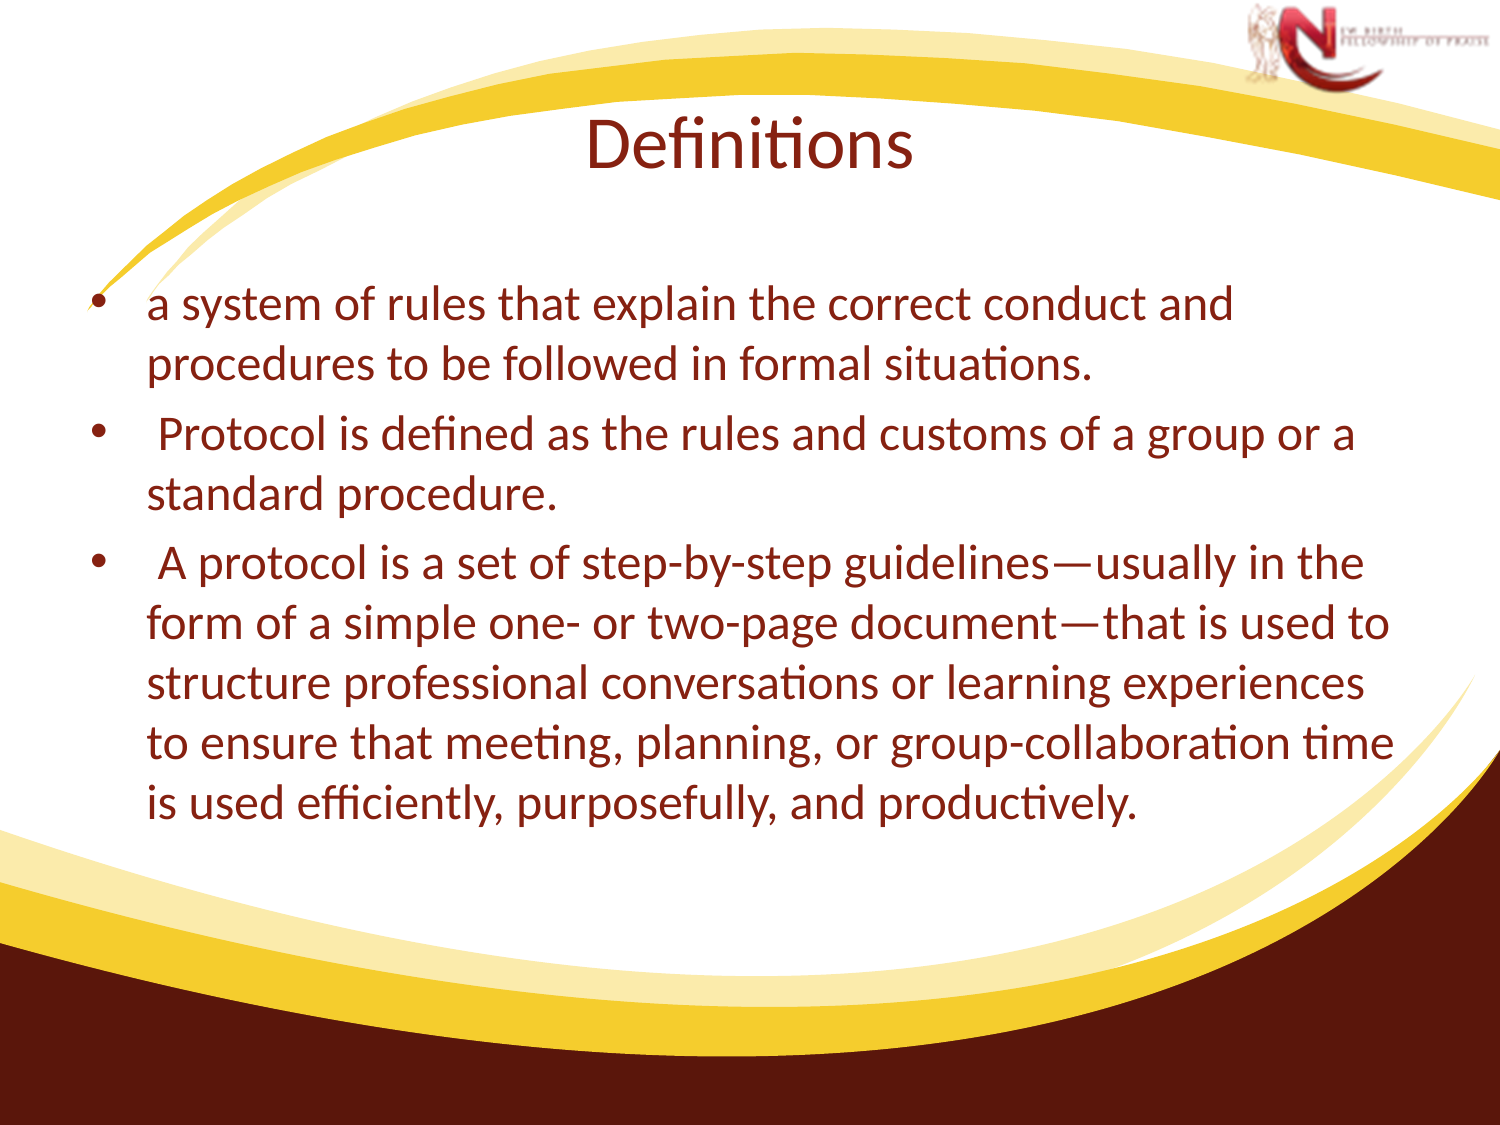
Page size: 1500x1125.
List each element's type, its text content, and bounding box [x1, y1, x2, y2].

title Definitions [75, 45, 1425, 233]
picture [1235, 1, 1500, 97]
list a system of rules that explain the correct conduct and procedures to be followed in formal situations. Protocol is defined as the rules and customs of a group or a standard procedure. A protocol is a set of step-by-step guidelines—usually in the form of a simple one- or two-page document—that is used to structure professional conversations or learning experiences to ensure that meeting, planning, or group-collaboration time is used efficiently, purposefully, and productively. [75, 262, 1425, 1005]
